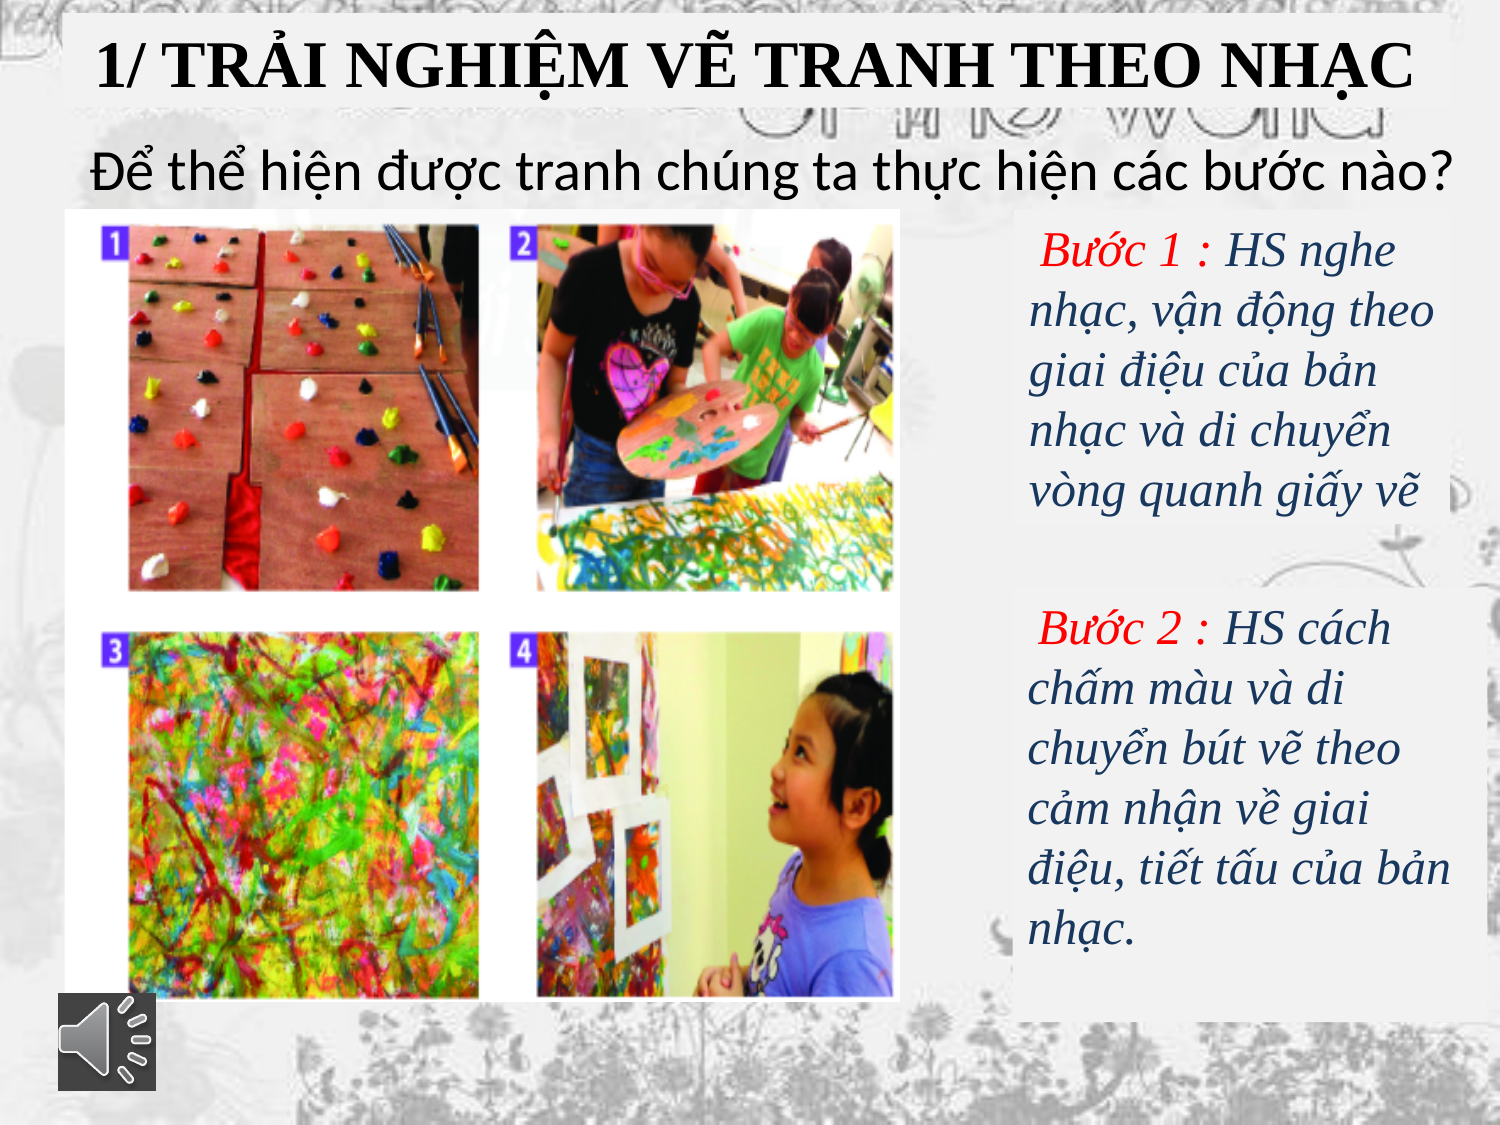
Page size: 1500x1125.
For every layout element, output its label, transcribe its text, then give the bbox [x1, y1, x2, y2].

text_box Bước 2 : HS cách chấm màu và di chuyển bút vẽ theo cảm nhận về giai điệu, tiết tấu của bản nhạc. [1012, 587, 1488, 1023]
text_box Để thể hiện được tranh chúng ta thực hiện các bước nào? [74, 124, 1472, 210]
text_box 1/ TRẢI NGHIỆM VẼ TRANH THEO NHẠC [62, 12, 1450, 108]
text_box Bước 1 : HS nghe nhạc, vận động theo giai điệu của bản nhạc và di chuyển vòng quanh giấy vẽ [1014, 210, 1450, 524]
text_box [64, 209, 901, 1003]
picture [0, 0, 1500, 1125]
